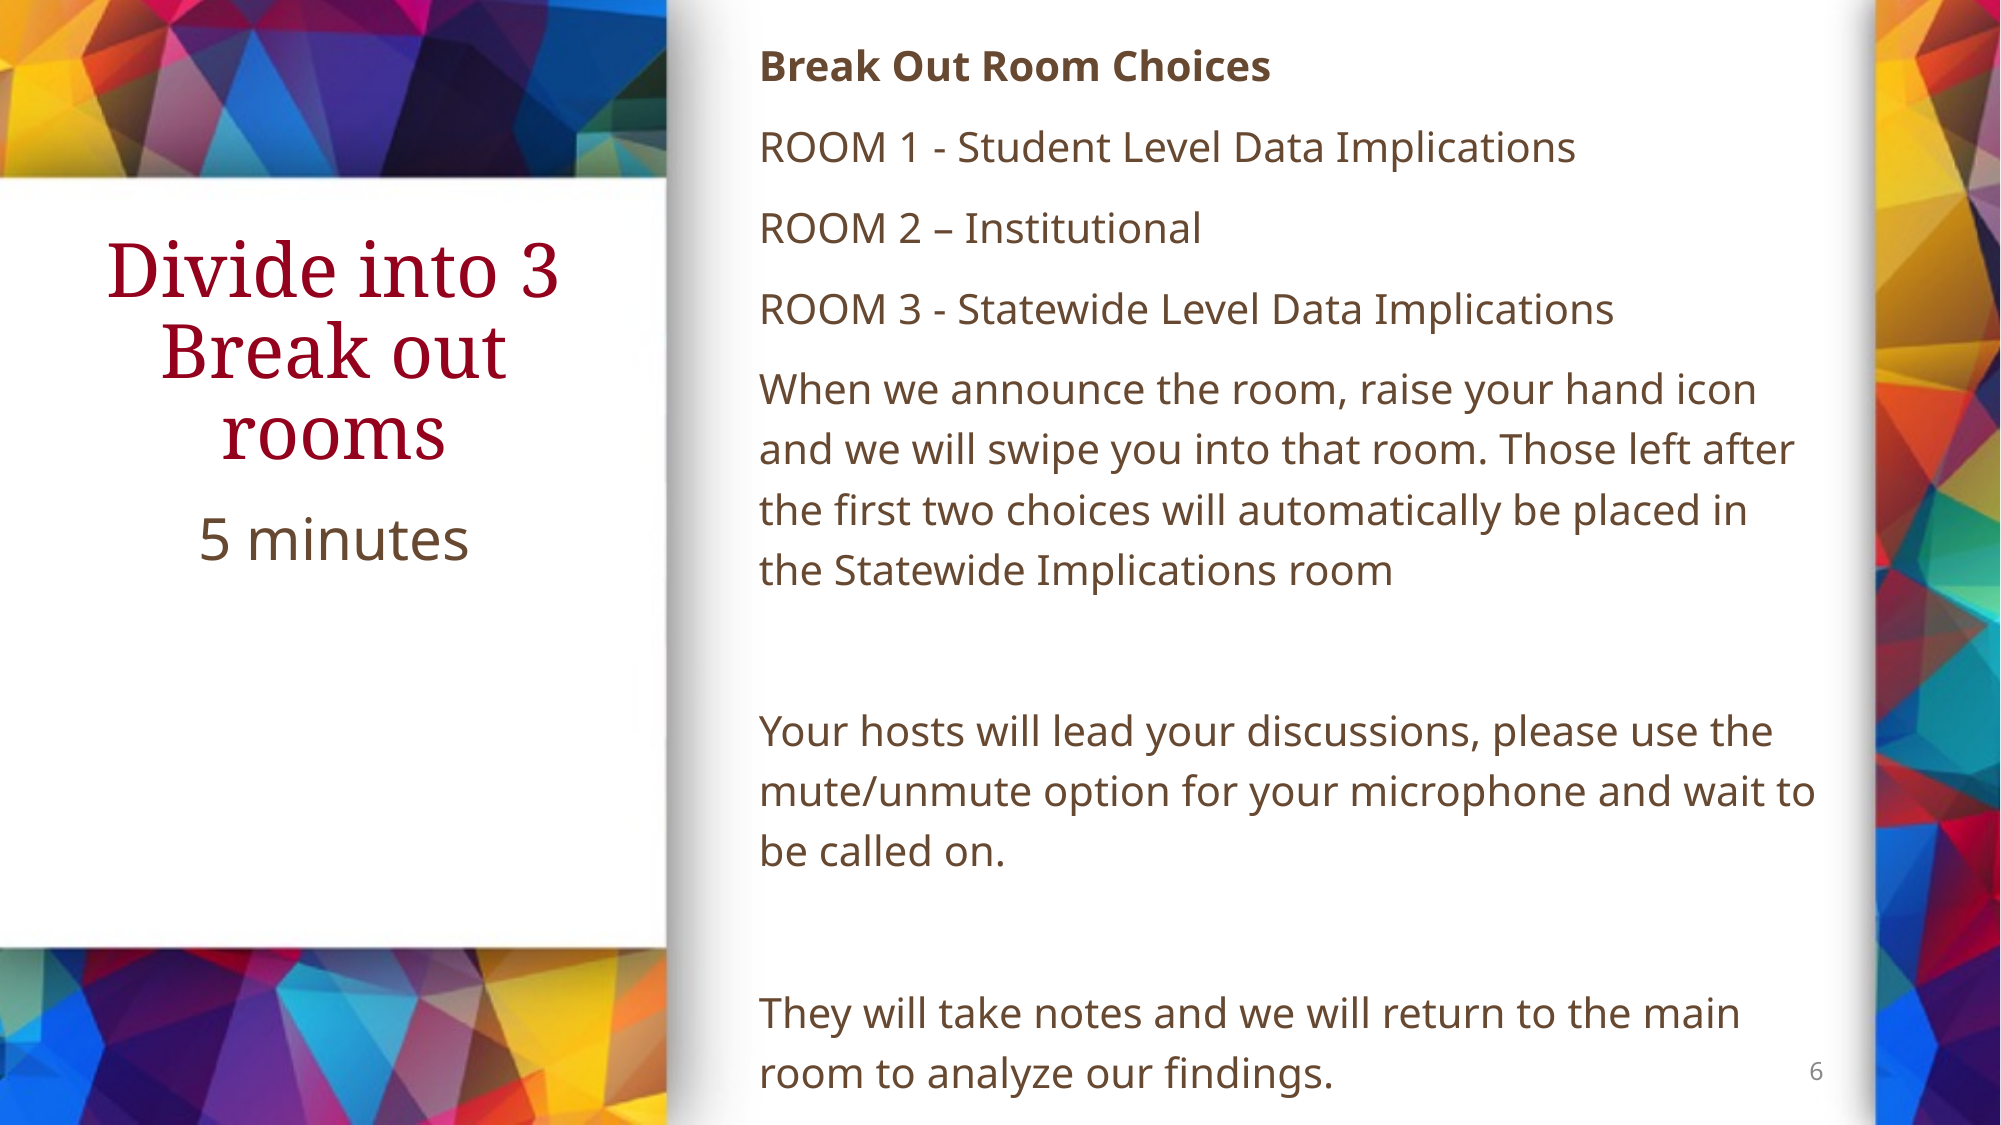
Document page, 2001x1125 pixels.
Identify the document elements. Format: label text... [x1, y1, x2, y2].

title Divide into 3 Break out rooms [40, 219, 629, 480]
list 5 minutes [40, 480, 629, 896]
list Break Out Room Choices ROOM 1 - Student Level Data Implications ROOM 2 – Institutional ROOM 3 - Statewide Level Data Implications When we announce the room, raise your hand icon and we will swipe you into that room. Those left after the first two choices will automatically be placed in the Statewide Implications room Your hosts will lead your discussions, please use the mute/unmute option for your microphone and wait to be called on. They will take notes and we will return to the main room to analyze our findings. [743, 22, 1839, 1125]
slide_number 6 [1388, 1042, 1839, 1103]
